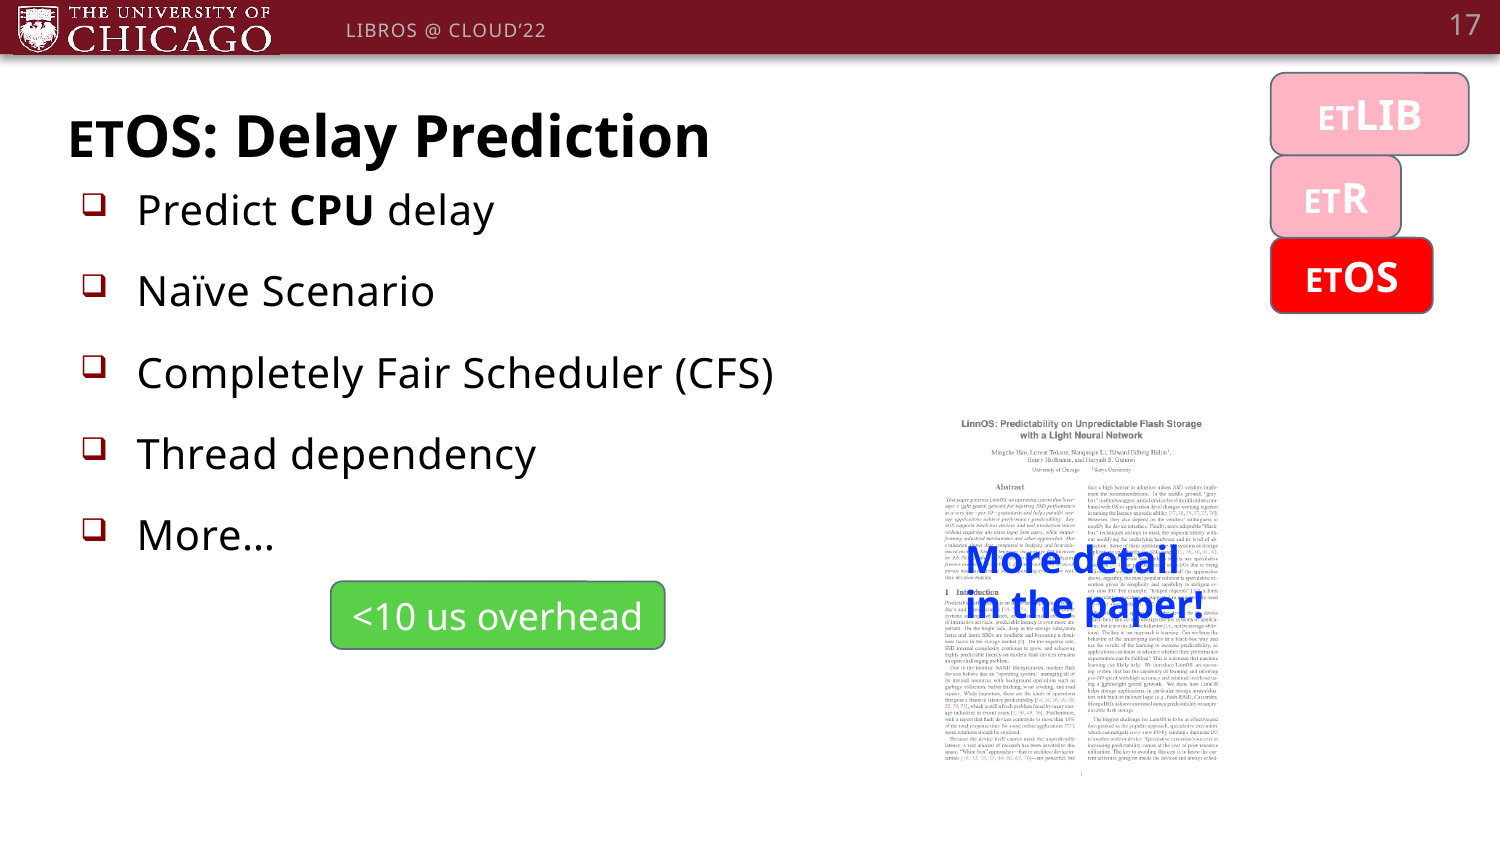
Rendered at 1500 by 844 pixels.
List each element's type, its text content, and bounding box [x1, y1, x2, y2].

list Predict CPU delay Naïve Scenario Completely Fair Scheduler (CFS) Thread dependency More… [65, 176, 962, 761]
text_box ETLIB [1269, 71, 1470, 157]
picture [13, 1, 280, 55]
footer LIBROS @ CLOUD’22 [330, 8, 866, 53]
text_box ETR [1269, 155, 1402, 239]
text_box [926, 390, 1241, 786]
text_box <10 us overhead [329, 580, 666, 650]
text_box ETOS [1269, 236, 1434, 315]
slide_number 17 [1365, 0, 1497, 55]
text_box ETOS: Delay Prediction [52, 91, 964, 177]
